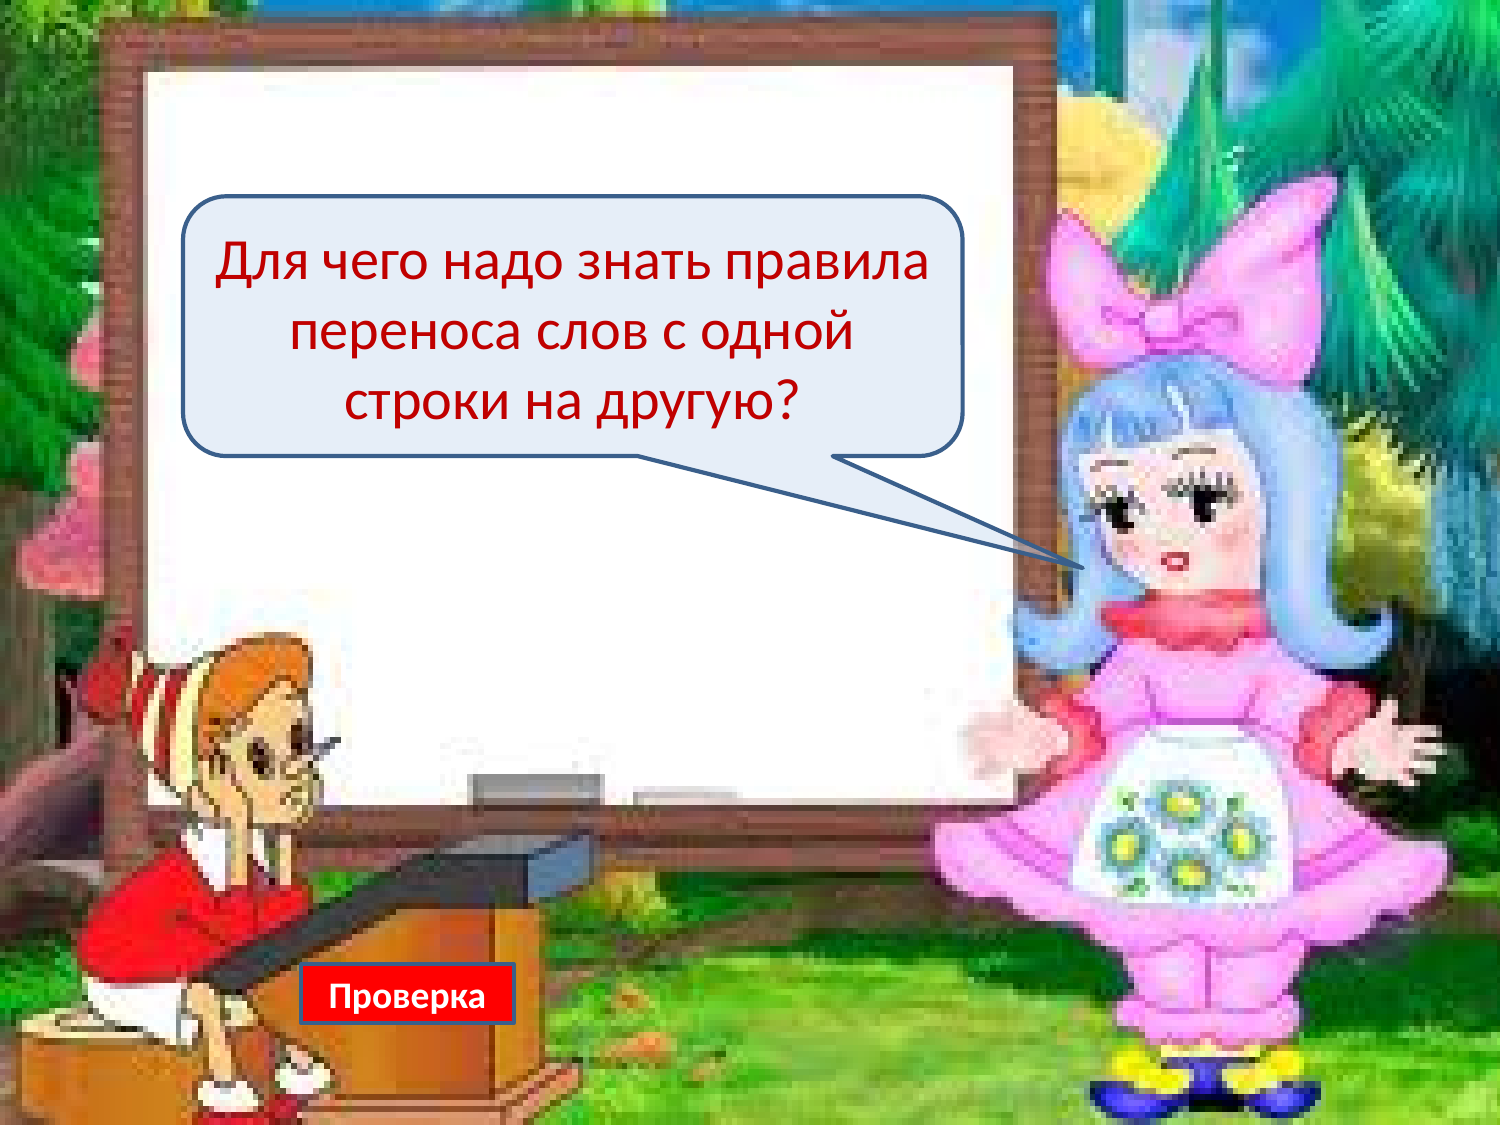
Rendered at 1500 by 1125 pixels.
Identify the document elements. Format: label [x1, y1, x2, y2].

list [0, 0, 1500, 1125]
